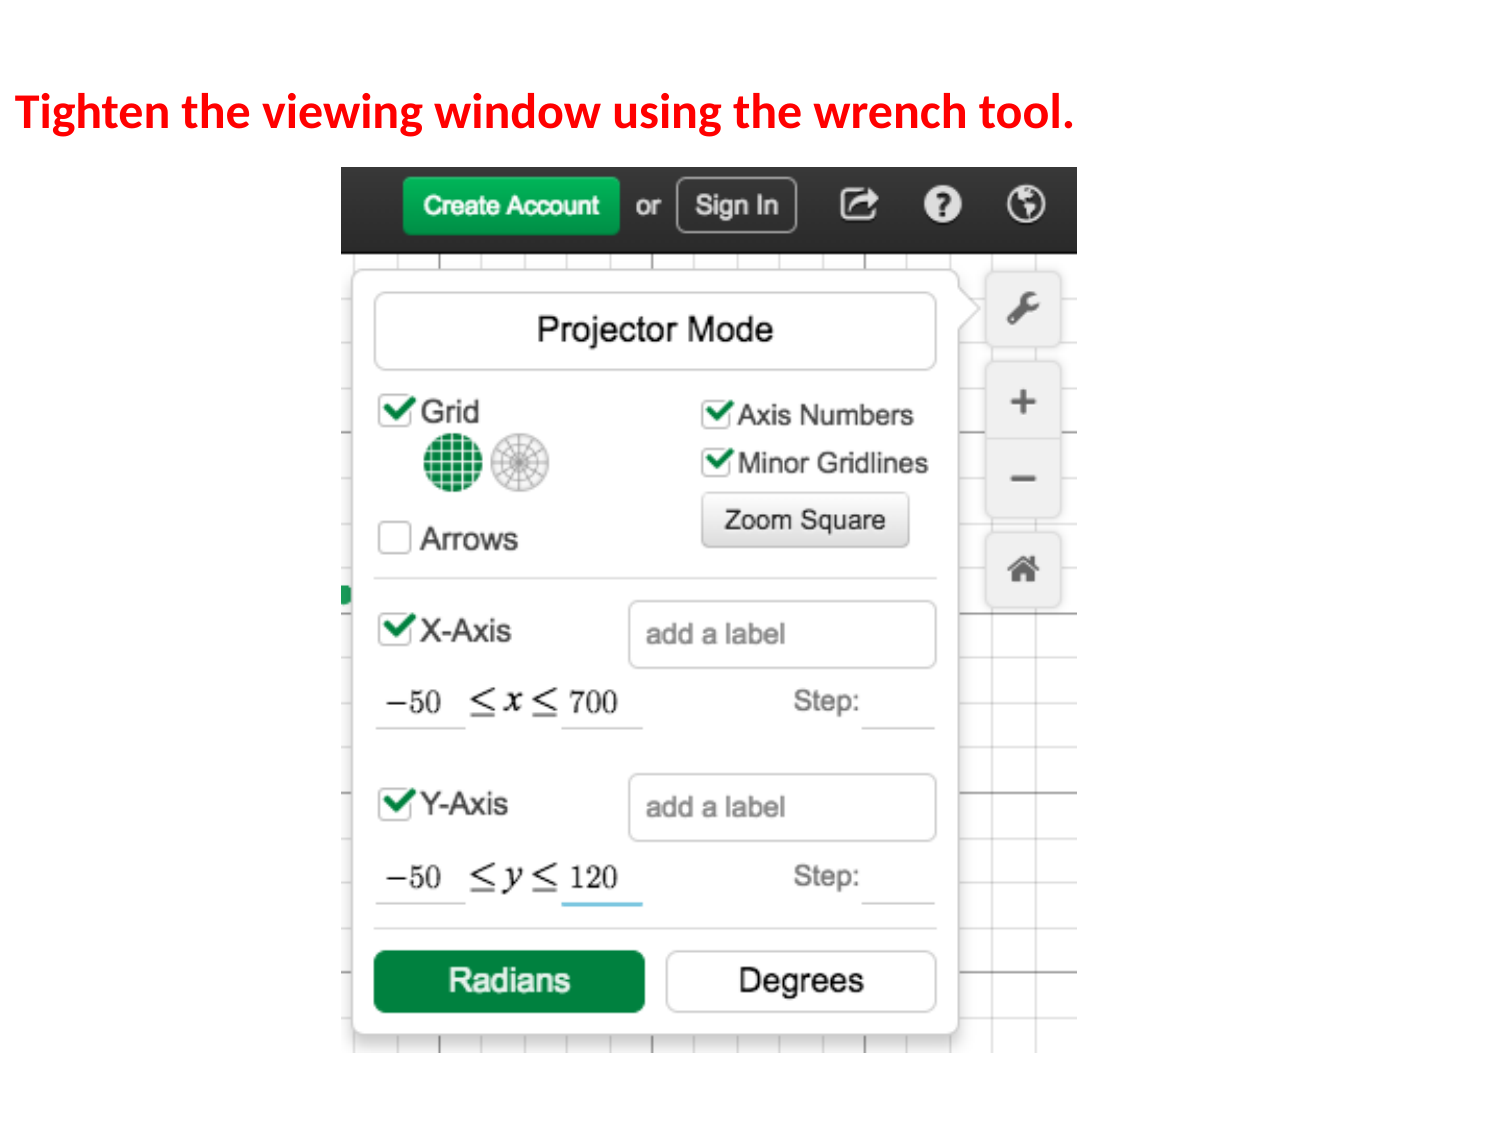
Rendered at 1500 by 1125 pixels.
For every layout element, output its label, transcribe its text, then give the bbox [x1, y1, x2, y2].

picture [340, 167, 1077, 1054]
text_box Tighten the viewing window using the wrench tool. [0, 70, 1418, 206]
